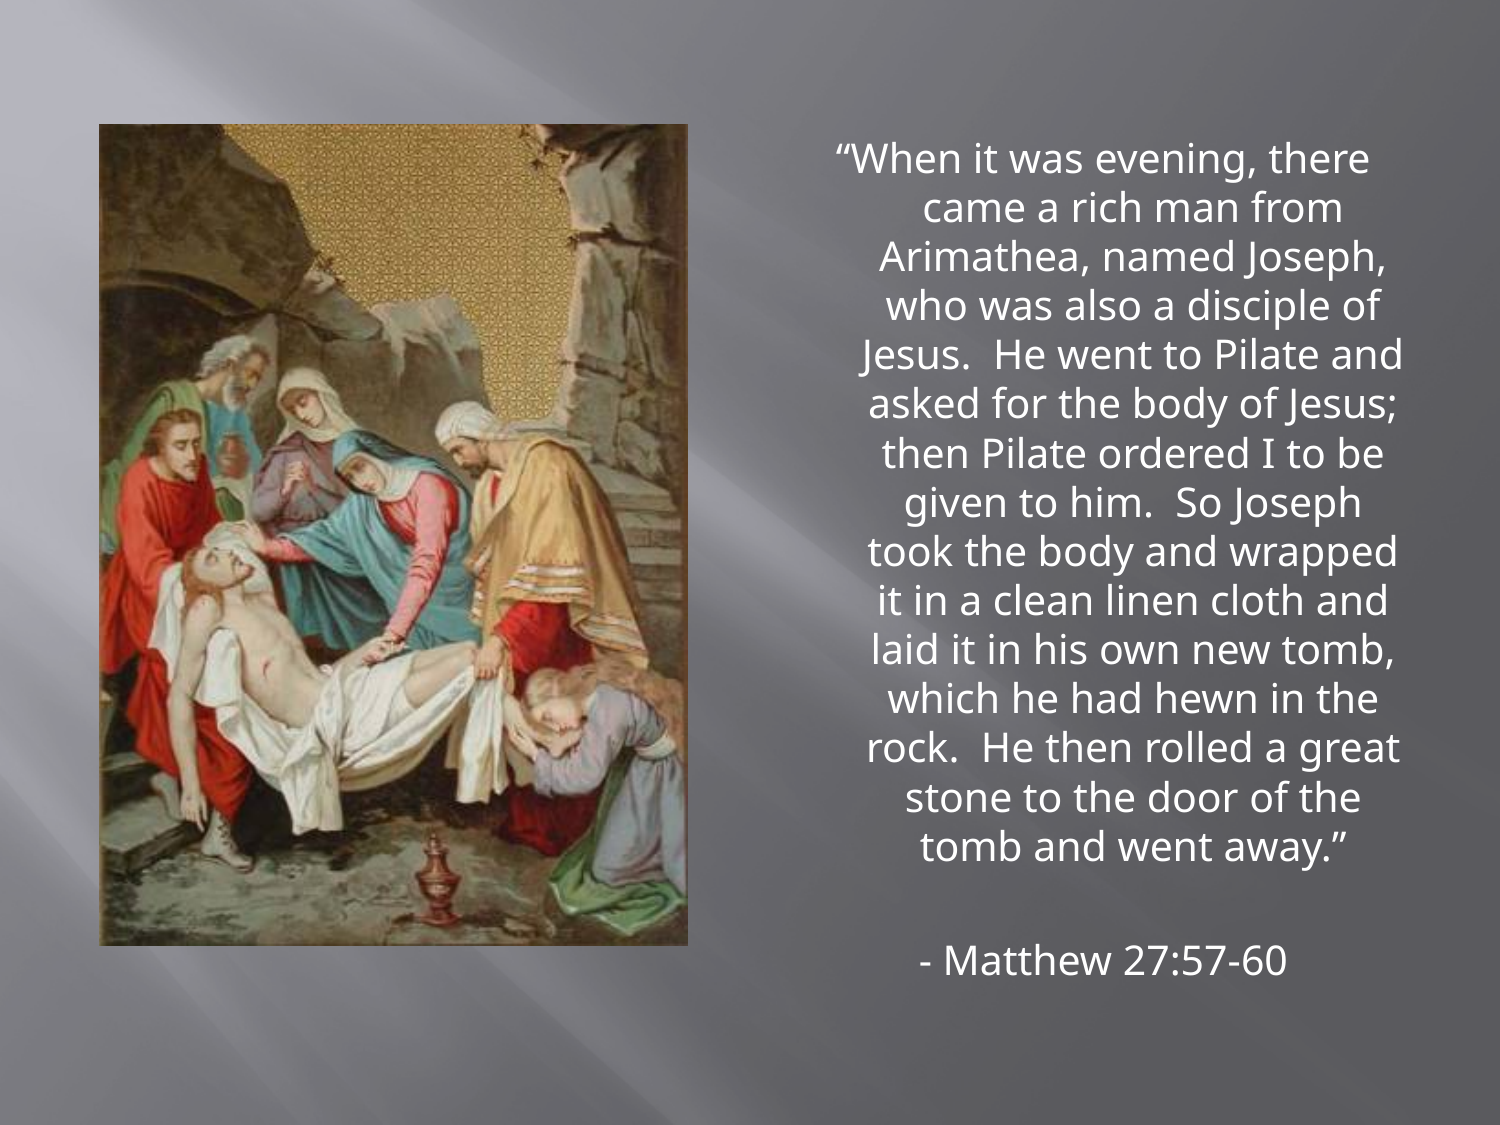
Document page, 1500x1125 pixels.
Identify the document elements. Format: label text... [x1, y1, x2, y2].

list “When it was evening, there came a rich man from Arimathea, named Joseph, who was also a disciple of Jesus. He went to Pilate and asked for the body of Jesus; then Pilate ordered I to be given to him. So Joseph took the body and wrapped it in a clean linen cloth and laid it in his own new tomb, which he had hewn in the rock. He then rolled a great stone to the door of the tomb and went away.” - Matthew 27:57-60 [761, 125, 1425, 1005]
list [99, 124, 688, 947]
